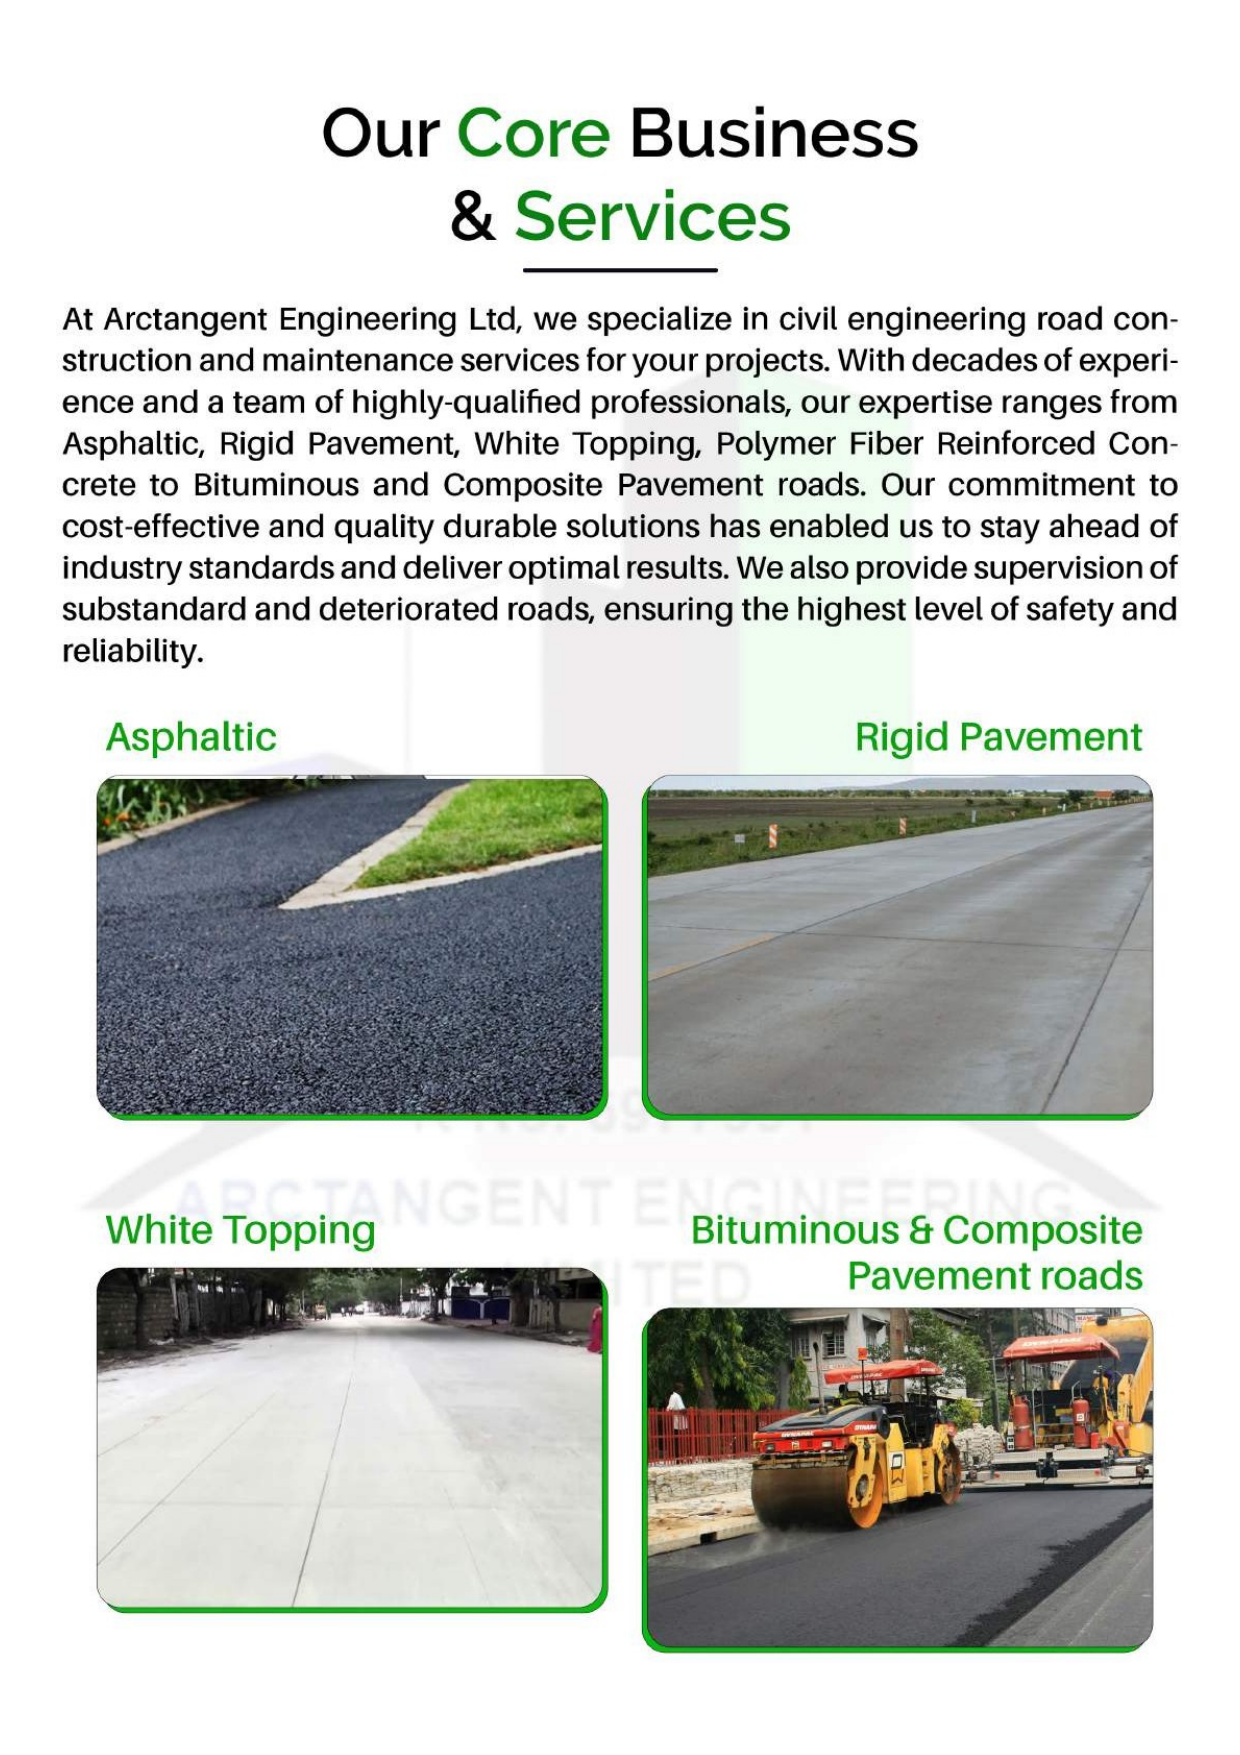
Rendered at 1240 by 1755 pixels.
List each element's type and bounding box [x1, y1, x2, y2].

text_box [56, 93, 1182, 1663]
